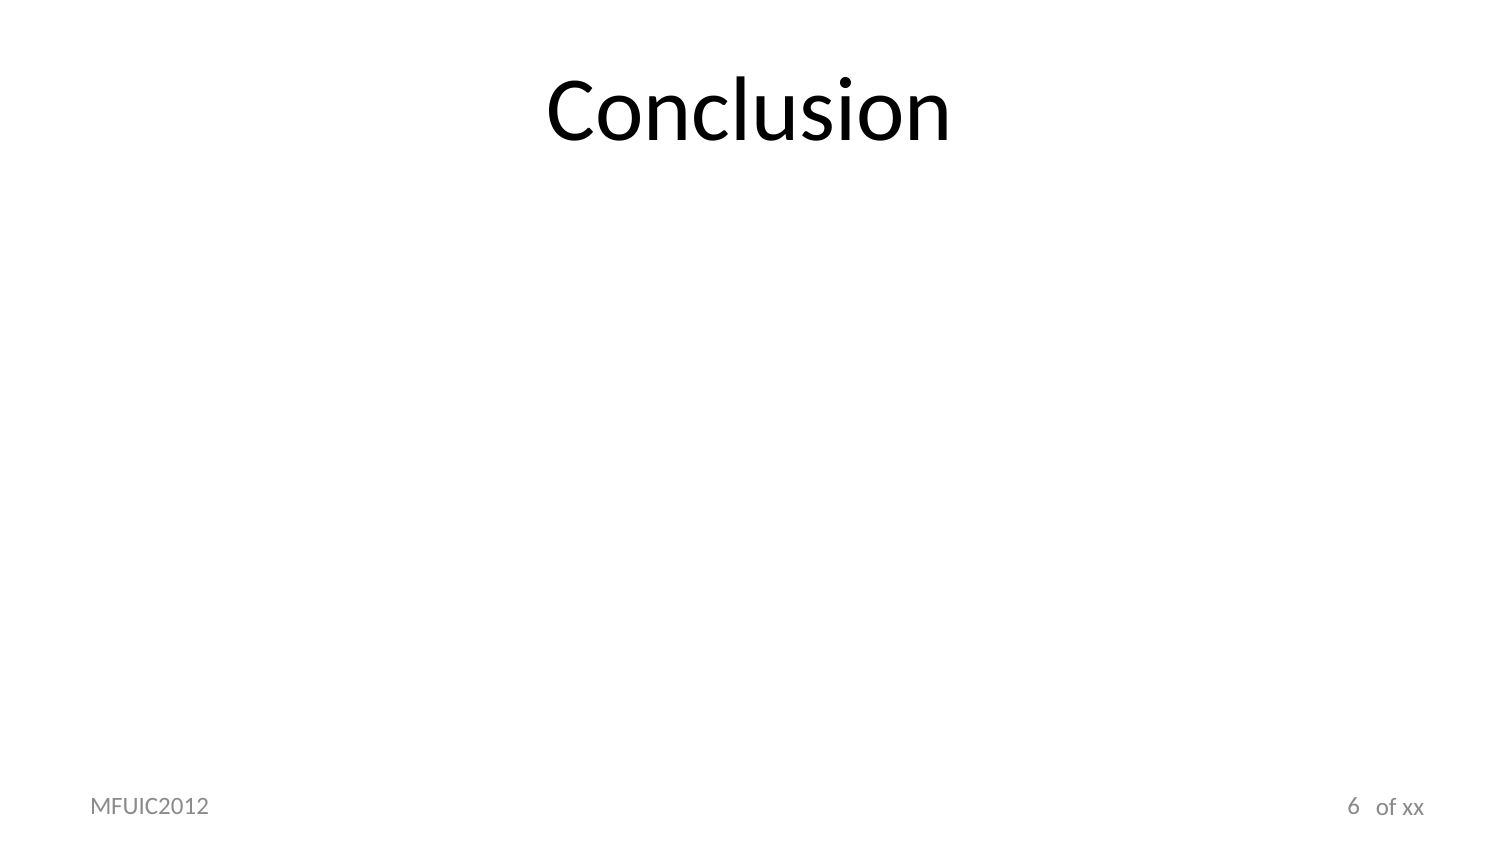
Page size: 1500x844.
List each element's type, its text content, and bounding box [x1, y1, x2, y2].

title Conclusion [75, 33, 1425, 175]
slide_number MFUIC2012 [75, 782, 425, 828]
text_box of xx [1350, 776, 1450, 835]
slide_number 6 [1299, 782, 1375, 828]
